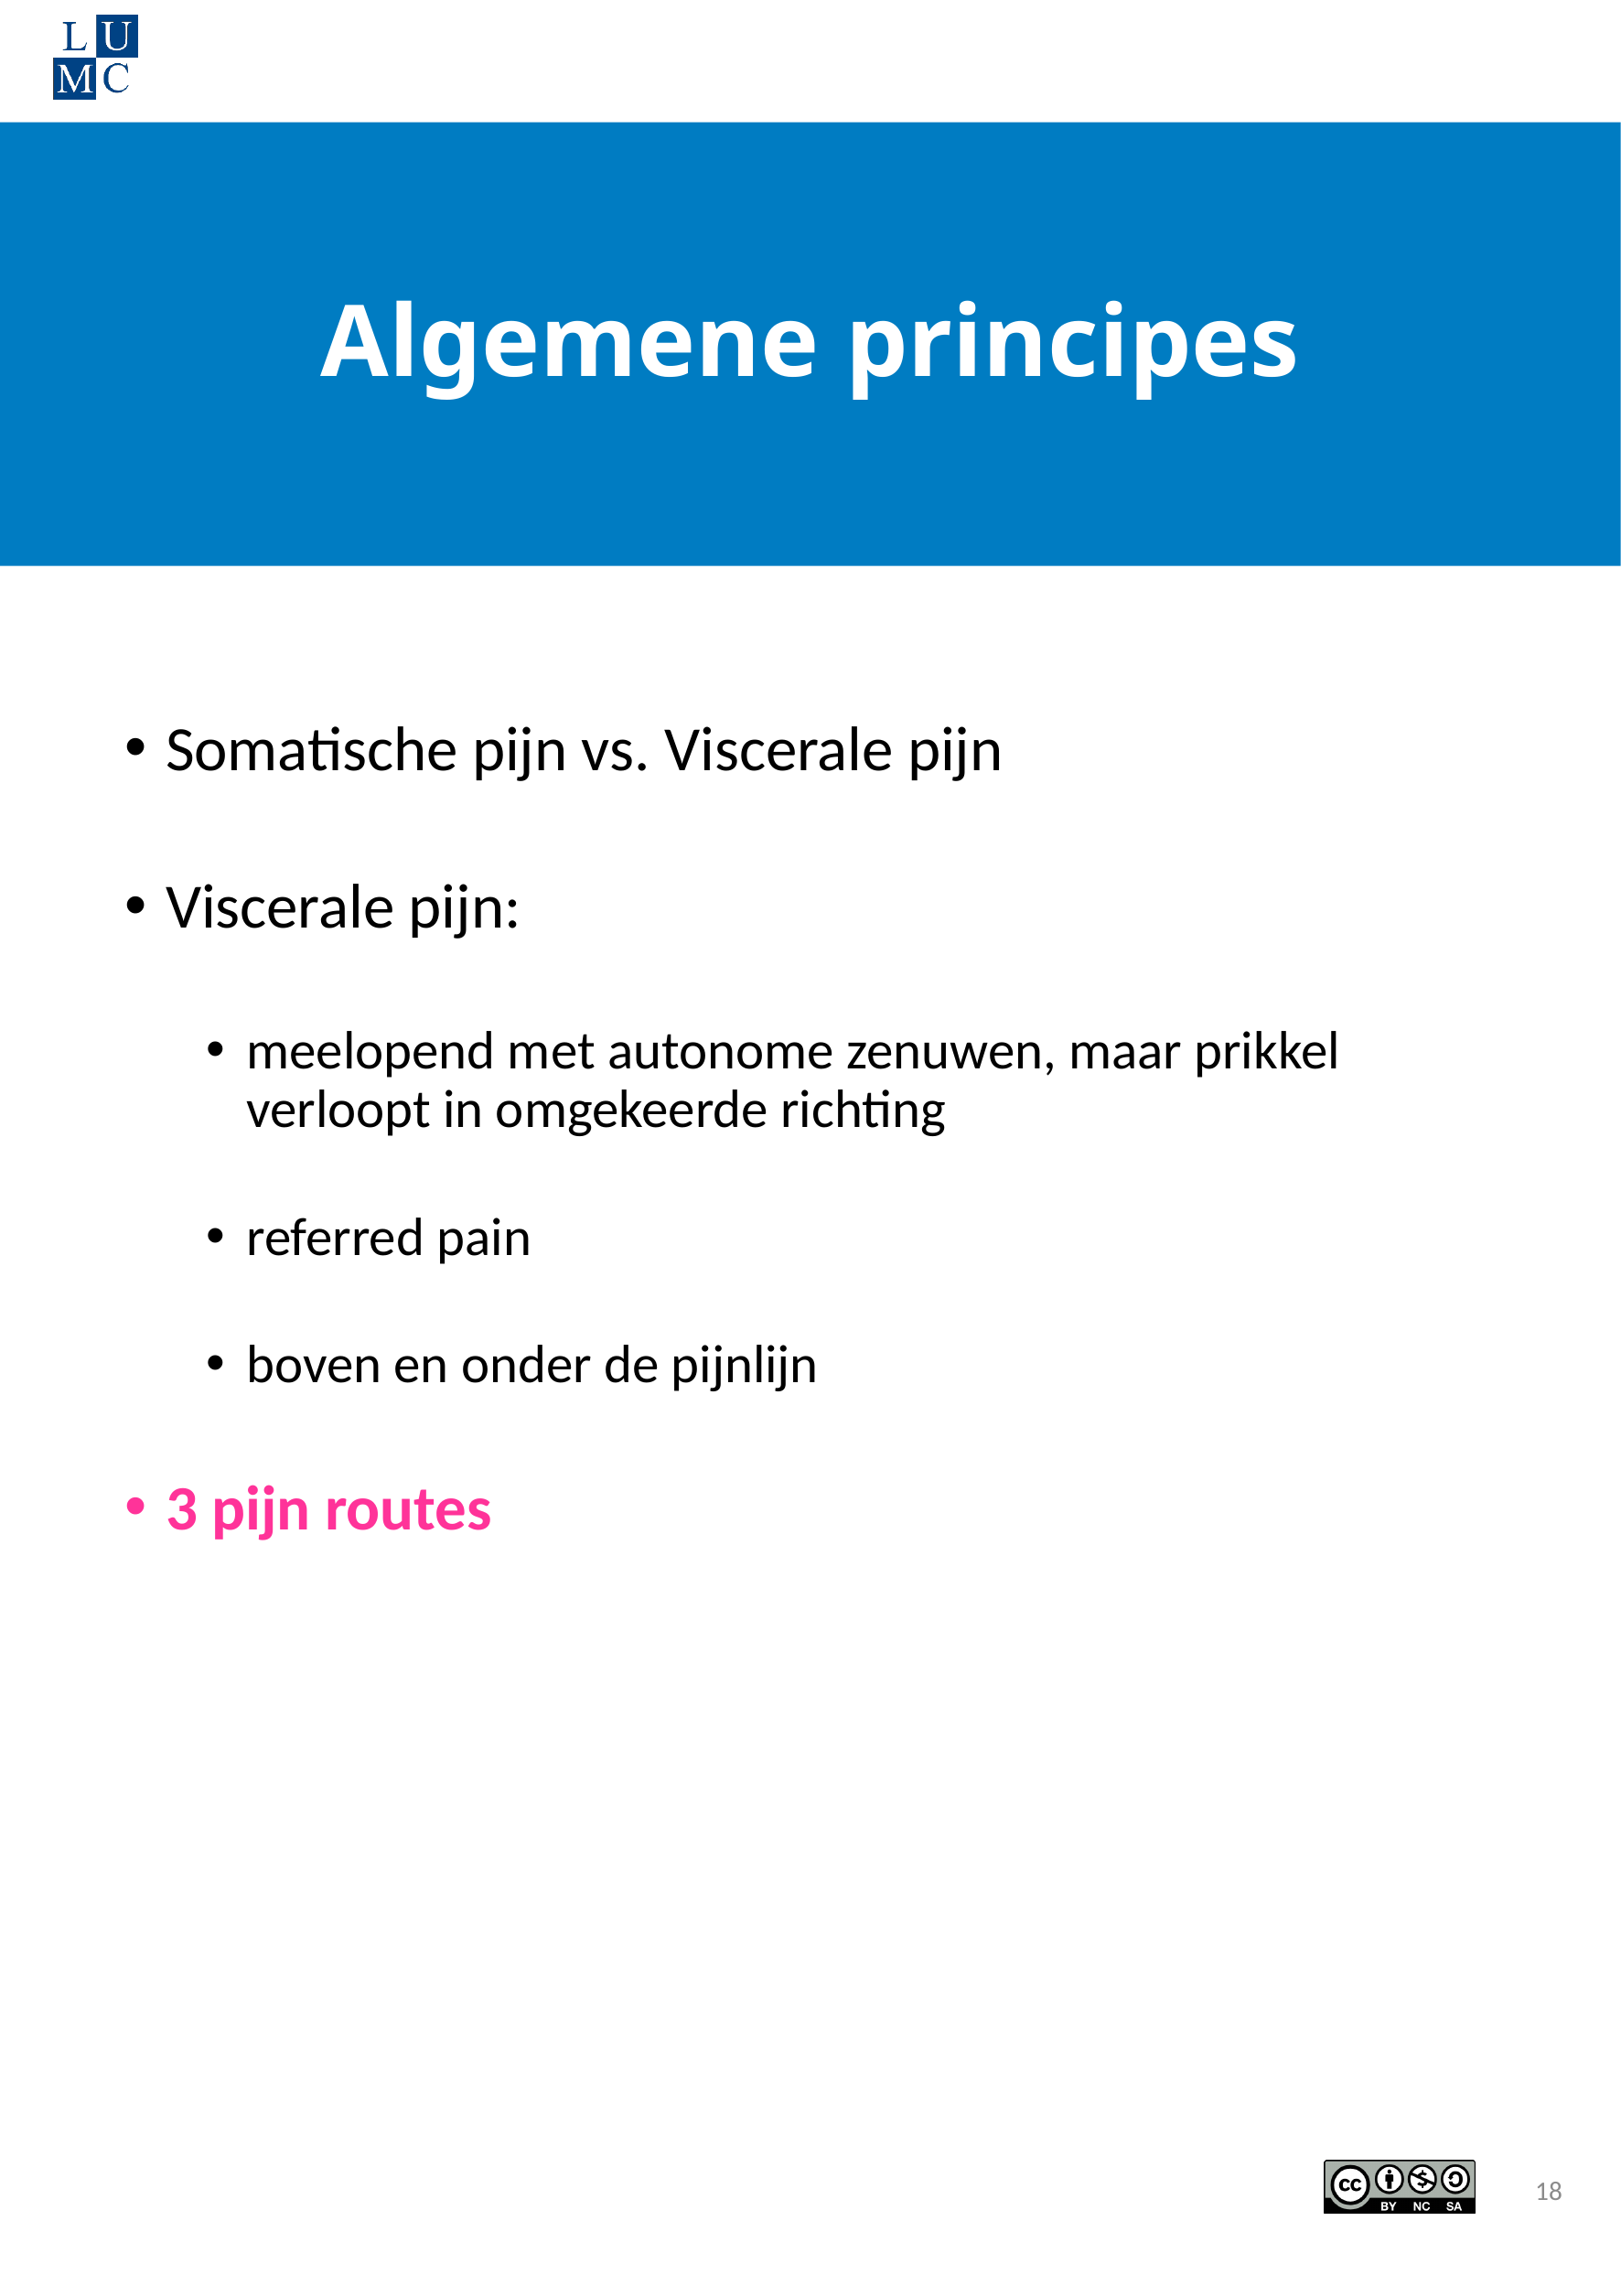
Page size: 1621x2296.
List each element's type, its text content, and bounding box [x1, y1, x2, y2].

slide_number 18 [1211, 2128, 1576, 2250]
title Algemene principes [0, 122, 1621, 566]
list Somatische pijn vs. Viscerale pijn Viscerale pijn: meelopend met autonome zenuwen, maar prikkel verloopt in omgekeerde richting referred pain boven en onder de pijnlijn 3 pijn routes [111, 611, 1509, 2217]
picture [1324, 2160, 1476, 2214]
picture [53, 15, 138, 100]
